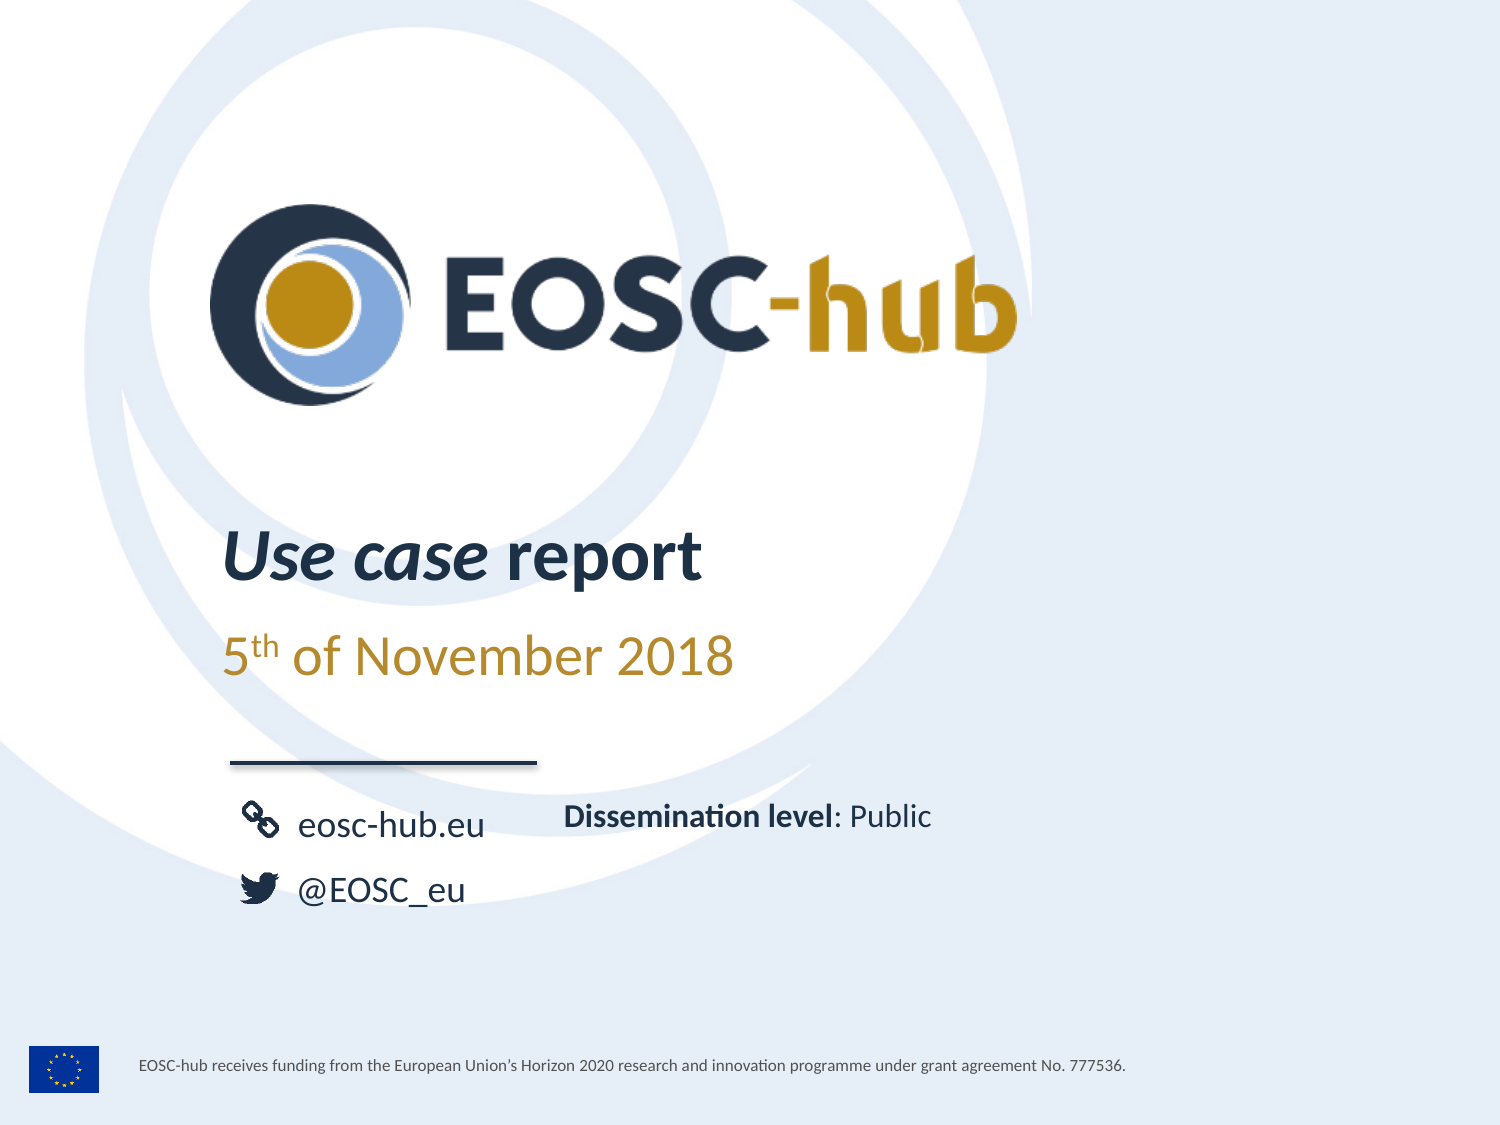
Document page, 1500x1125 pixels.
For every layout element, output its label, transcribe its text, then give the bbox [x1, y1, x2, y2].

picture [0, 0, 1500, 1125]
text_box 5th of November 2018 [206, 609, 1105, 705]
text_box Dissemination level: Public [549, 786, 1498, 842]
text_box Use case report [206, 498, 1105, 593]
